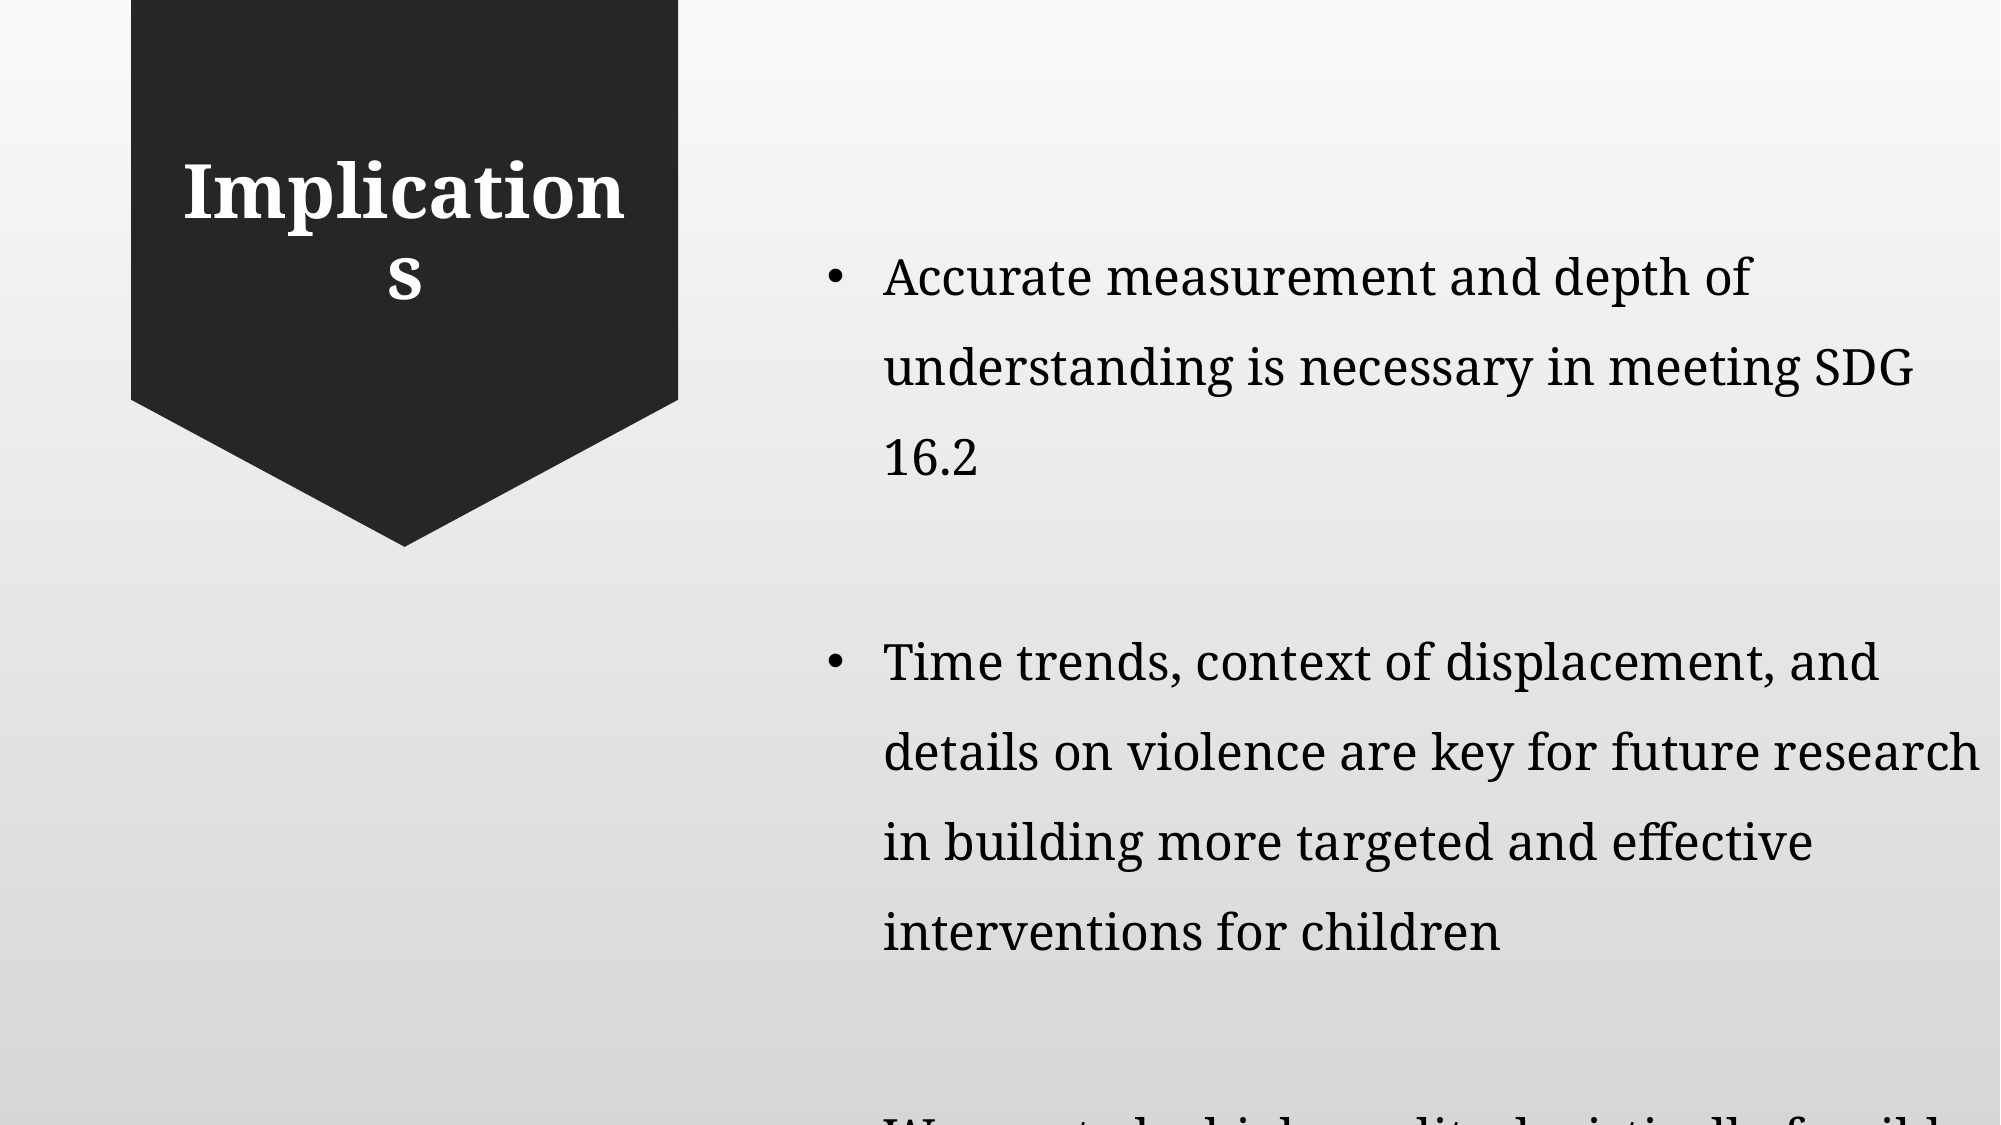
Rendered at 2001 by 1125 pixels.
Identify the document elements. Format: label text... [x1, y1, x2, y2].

text_box [130, 0, 680, 421]
title Implications [168, 31, 643, 440]
text_box [203, 440, 606, 549]
text_box Accurate measurement and depth of understanding is necessary in meeting SDG 16.2 Time trends, context of displacement, and details on violence are key for future research in building more targeted and effective interventions for children We created a high-quality, logistically feasible and cost-saving statistical framework for low-resource settings [812, 208, 2000, 1125]
